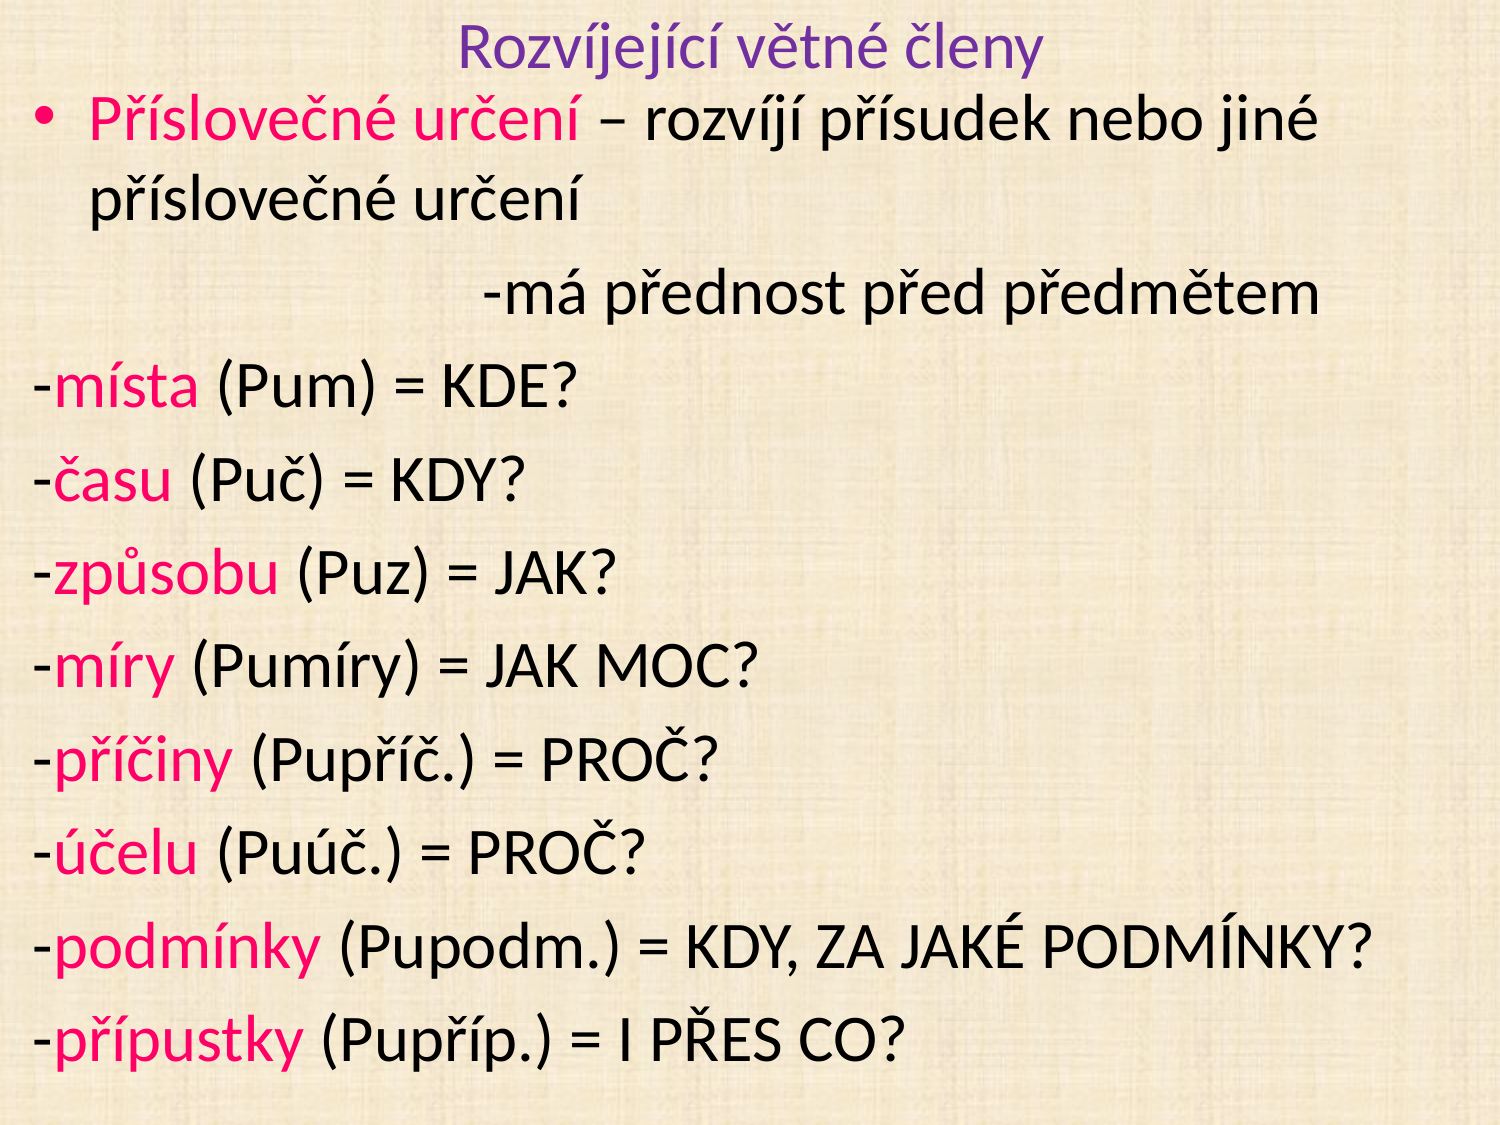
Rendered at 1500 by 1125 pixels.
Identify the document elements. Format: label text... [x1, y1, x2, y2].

list Příslovečné určení – rozvíjí přísudek nebo jiné příslovečné určení -má přednost před předmětem -místa (Pum) = KDE? -času (Puč) = KDY? -způsobu (Puz) = JAK? -míry (Pumíry) = JAK MOC? -příčiny (Pupříč.) = PROČ? -účelu (Puúč.) = PROČ? -podmínky (Pupodm.) = KDY, ZA JAKÉ PODMÍNKY? -přípustky (Pupříp.) = I PŘES CO? [17, 66, 1483, 1118]
title Rozvíjející větné členy [76, 0, 1427, 66]
